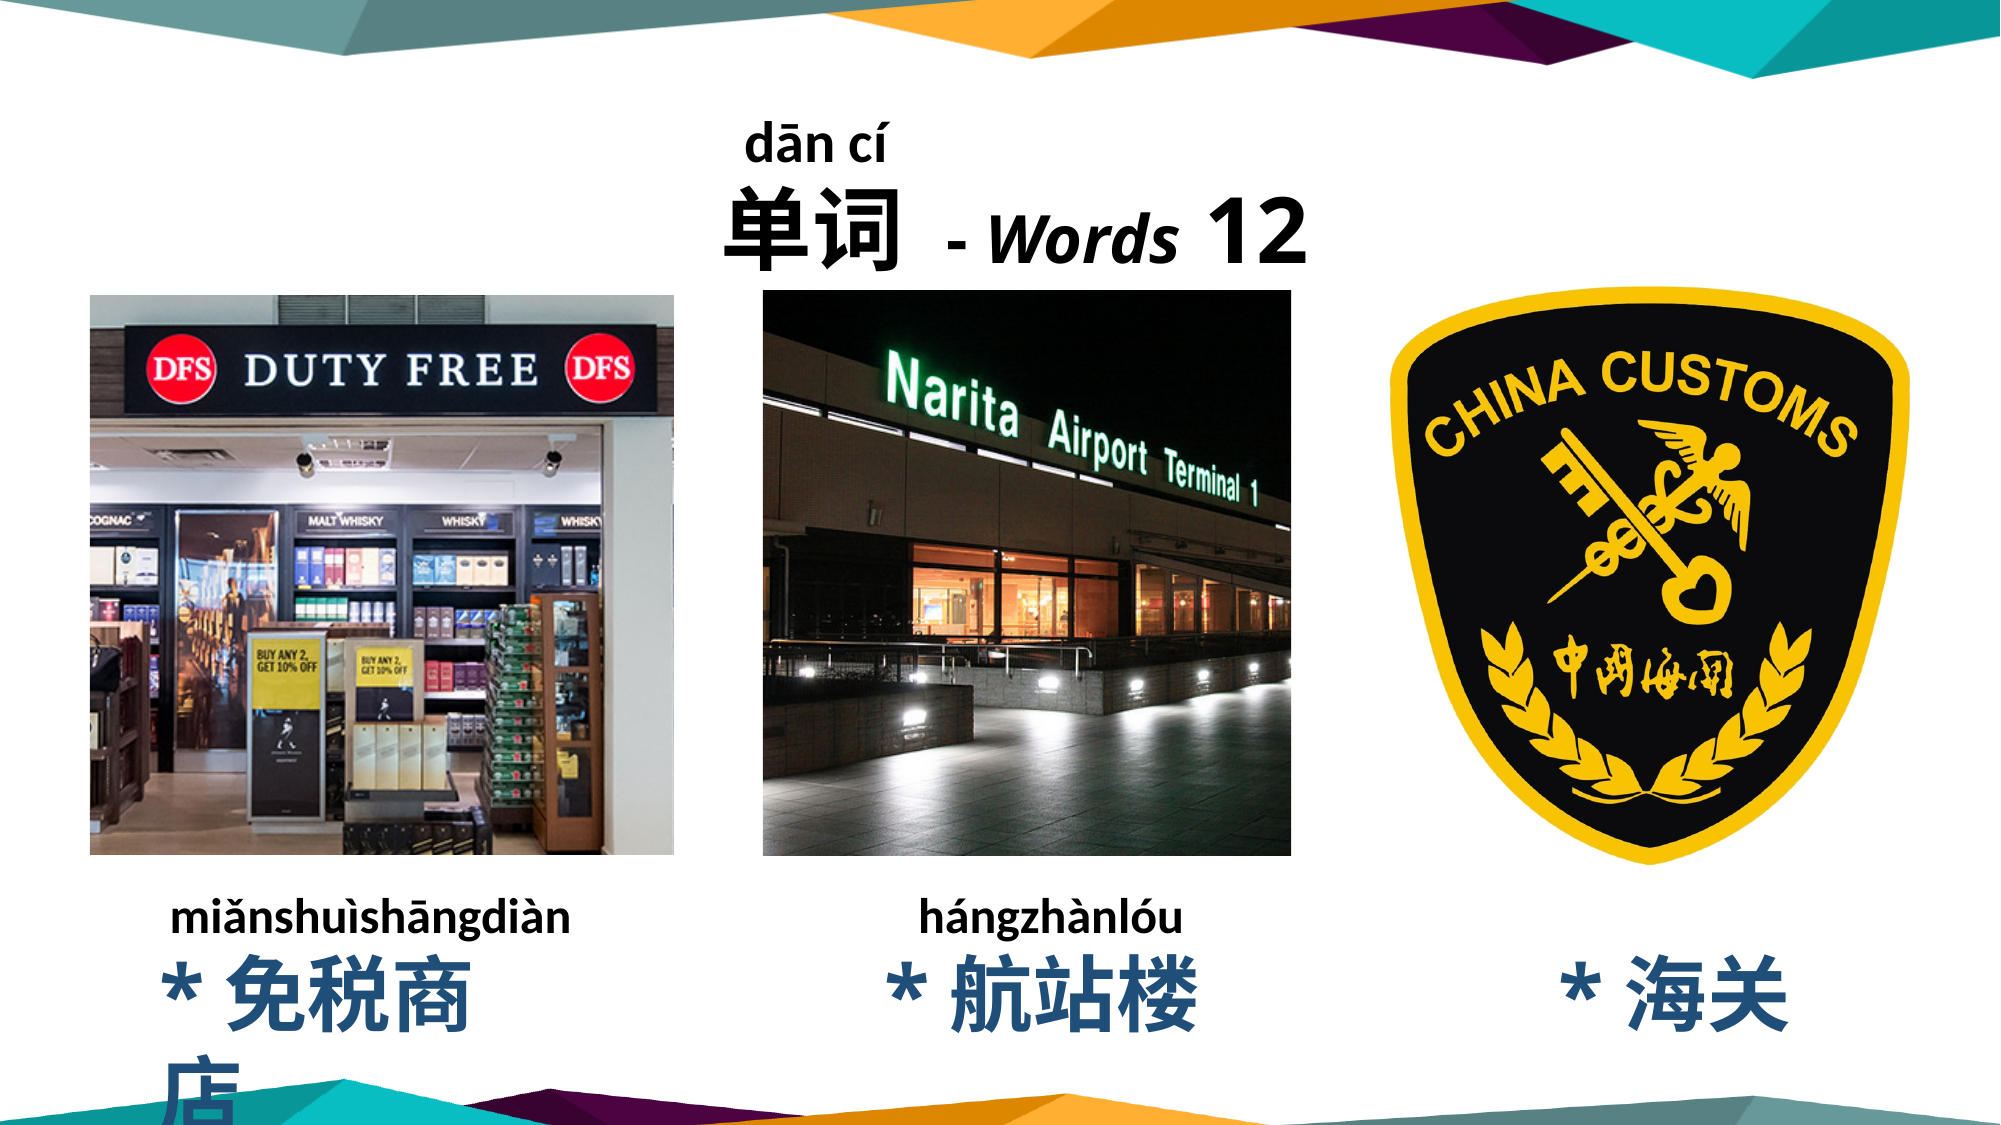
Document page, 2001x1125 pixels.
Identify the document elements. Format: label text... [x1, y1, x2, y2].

picture [1343, 267, 1959, 884]
text_box *免税商店 [144, 951, 560, 1125]
picture [762, 290, 1292, 856]
picture [89, 295, 674, 855]
picture [0, 0, 2000, 80]
text_box 单词 - Words 12 [705, 164, 1344, 289]
text_box hángzhànlóu [869, 875, 1391, 951]
picture [560, 1078, 2000, 1125]
text_box miǎnshuìshāngdiàn [121, 875, 643, 951]
text_box dān cí [664, 96, 1157, 182]
picture [0, 1078, 144, 1125]
text_box *航站楼 [869, 951, 1285, 1050]
text_box *海关 [1543, 935, 1959, 1050]
